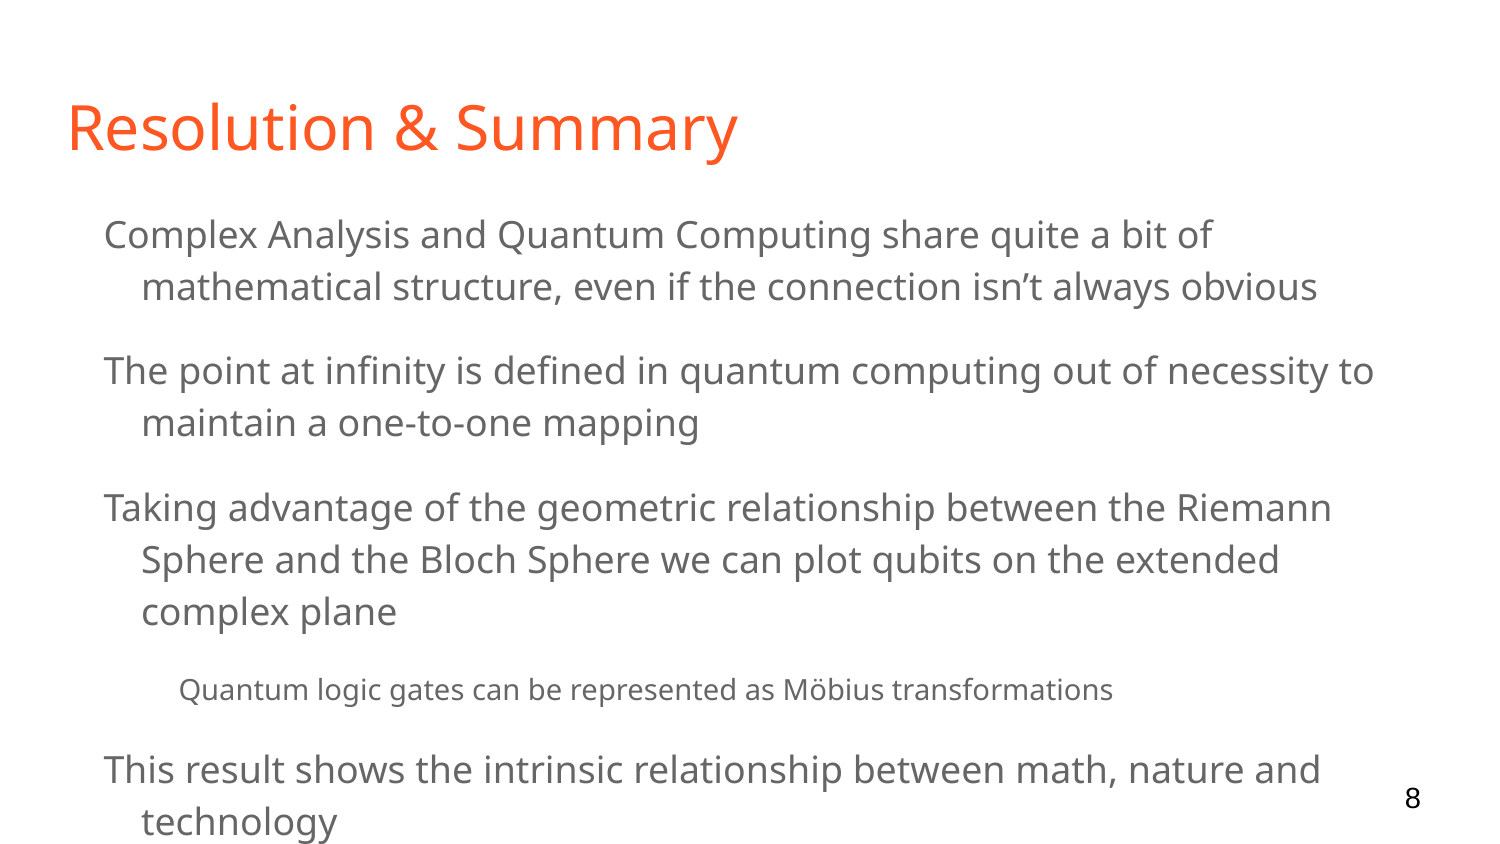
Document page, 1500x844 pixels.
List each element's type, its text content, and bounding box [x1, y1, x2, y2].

title Resolution & Summary [51, 72, 1449, 167]
slide_number ‹#› [1389, 764, 1480, 830]
list Complex Analysis and Quantum Computing share quite a bit of mathematical structure, even if the connection isn’t always obvious The point at infinity is defined in quantum computing out of necessity to maintain a one-to-one mapping Taking advantage of the geometric relationship between the Riemann Sphere and the Bloch Sphere we can plot qubits on the extended complex plane Quantum logic gates can be represented as Möbius transformations This result shows the intrinsic relationship between math, nature and technology [51, 189, 1449, 750]
